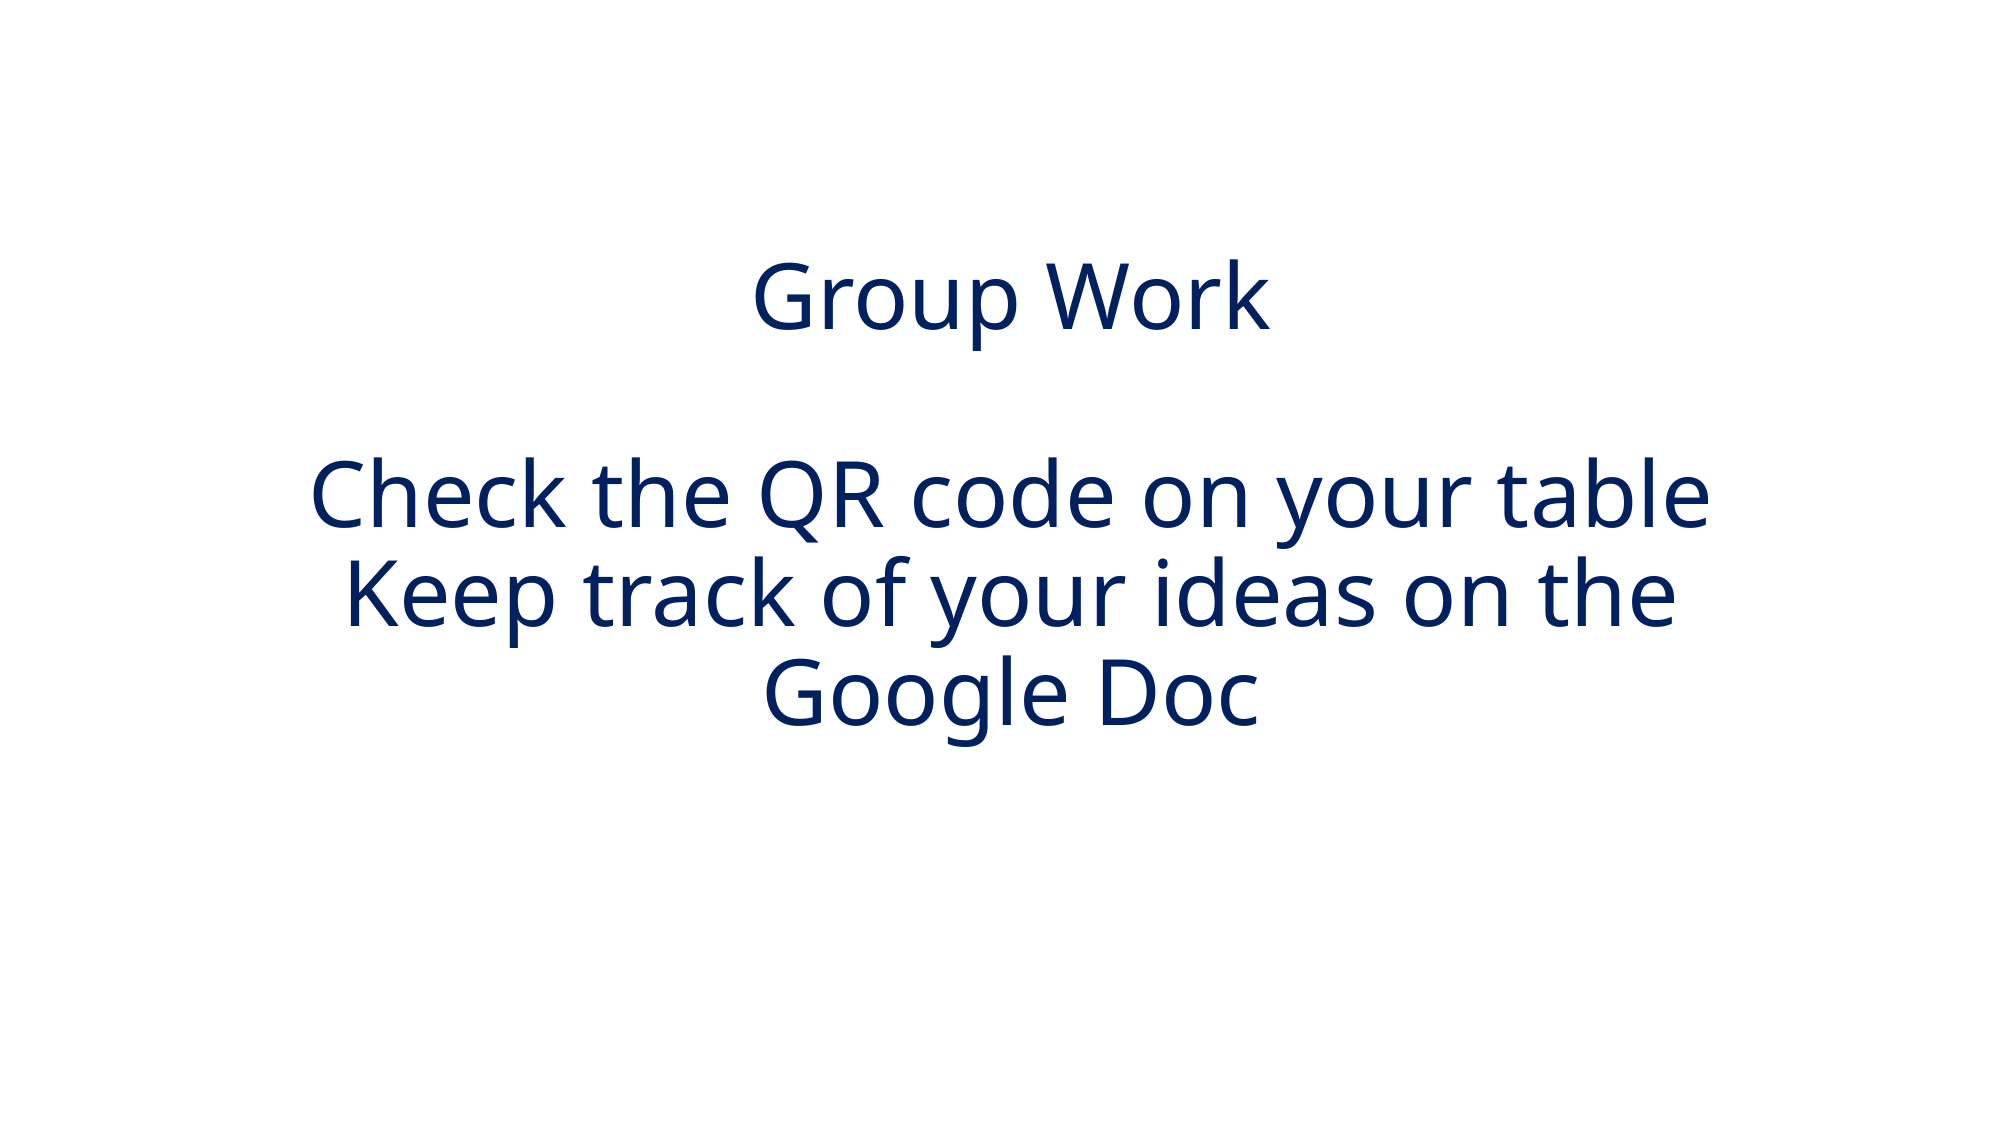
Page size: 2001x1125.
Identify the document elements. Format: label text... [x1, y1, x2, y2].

title Group Work Check the QR code on your table Keep track of your ideas on the Google Doc [185, 187, 1838, 809]
